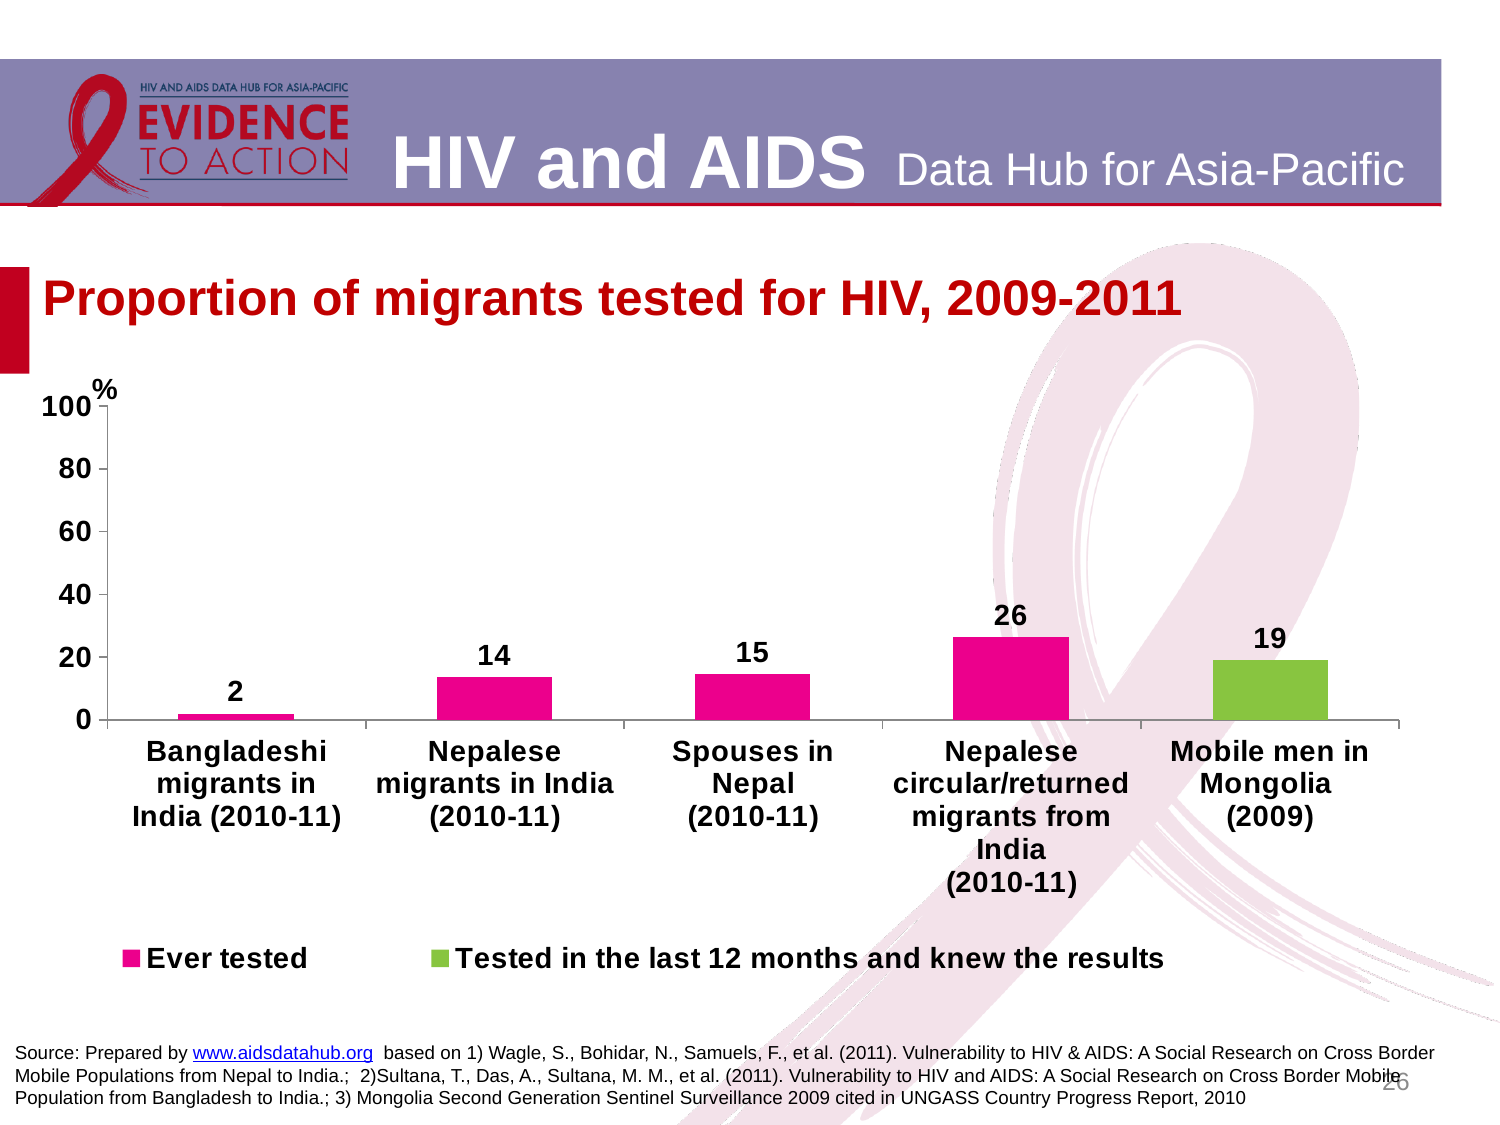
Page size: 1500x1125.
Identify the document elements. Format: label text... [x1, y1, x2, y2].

title Proportion of migrants tested for HIV, 2009-2011 [27, 257, 1407, 341]
picture [8, 74, 352, 207]
picture [529, 181, 1500, 1033]
chart [9, 361, 1497, 1036]
text_box Source: Prepared by www.aidsdatahub.org based on 1) Wagle, S., Bohidar, N., Samuels, F., et al. (2011). Vulnerability to HIV & AIDS: A Social Research on Cross Border Mobile Populations from Nepal to India.; 2)Sultana, T., Das, A., Sultana, M. M., et al. (2011). Vulnerability to HIV and AIDS: A Social Research on Cross Border Mobile Population from Bangladesh to India.; 3) Mongolia Second Generation Sentinel Surveillance 2009 cited in UNGASS Country Progress Report, 2010 [0, 1033, 1500, 1125]
